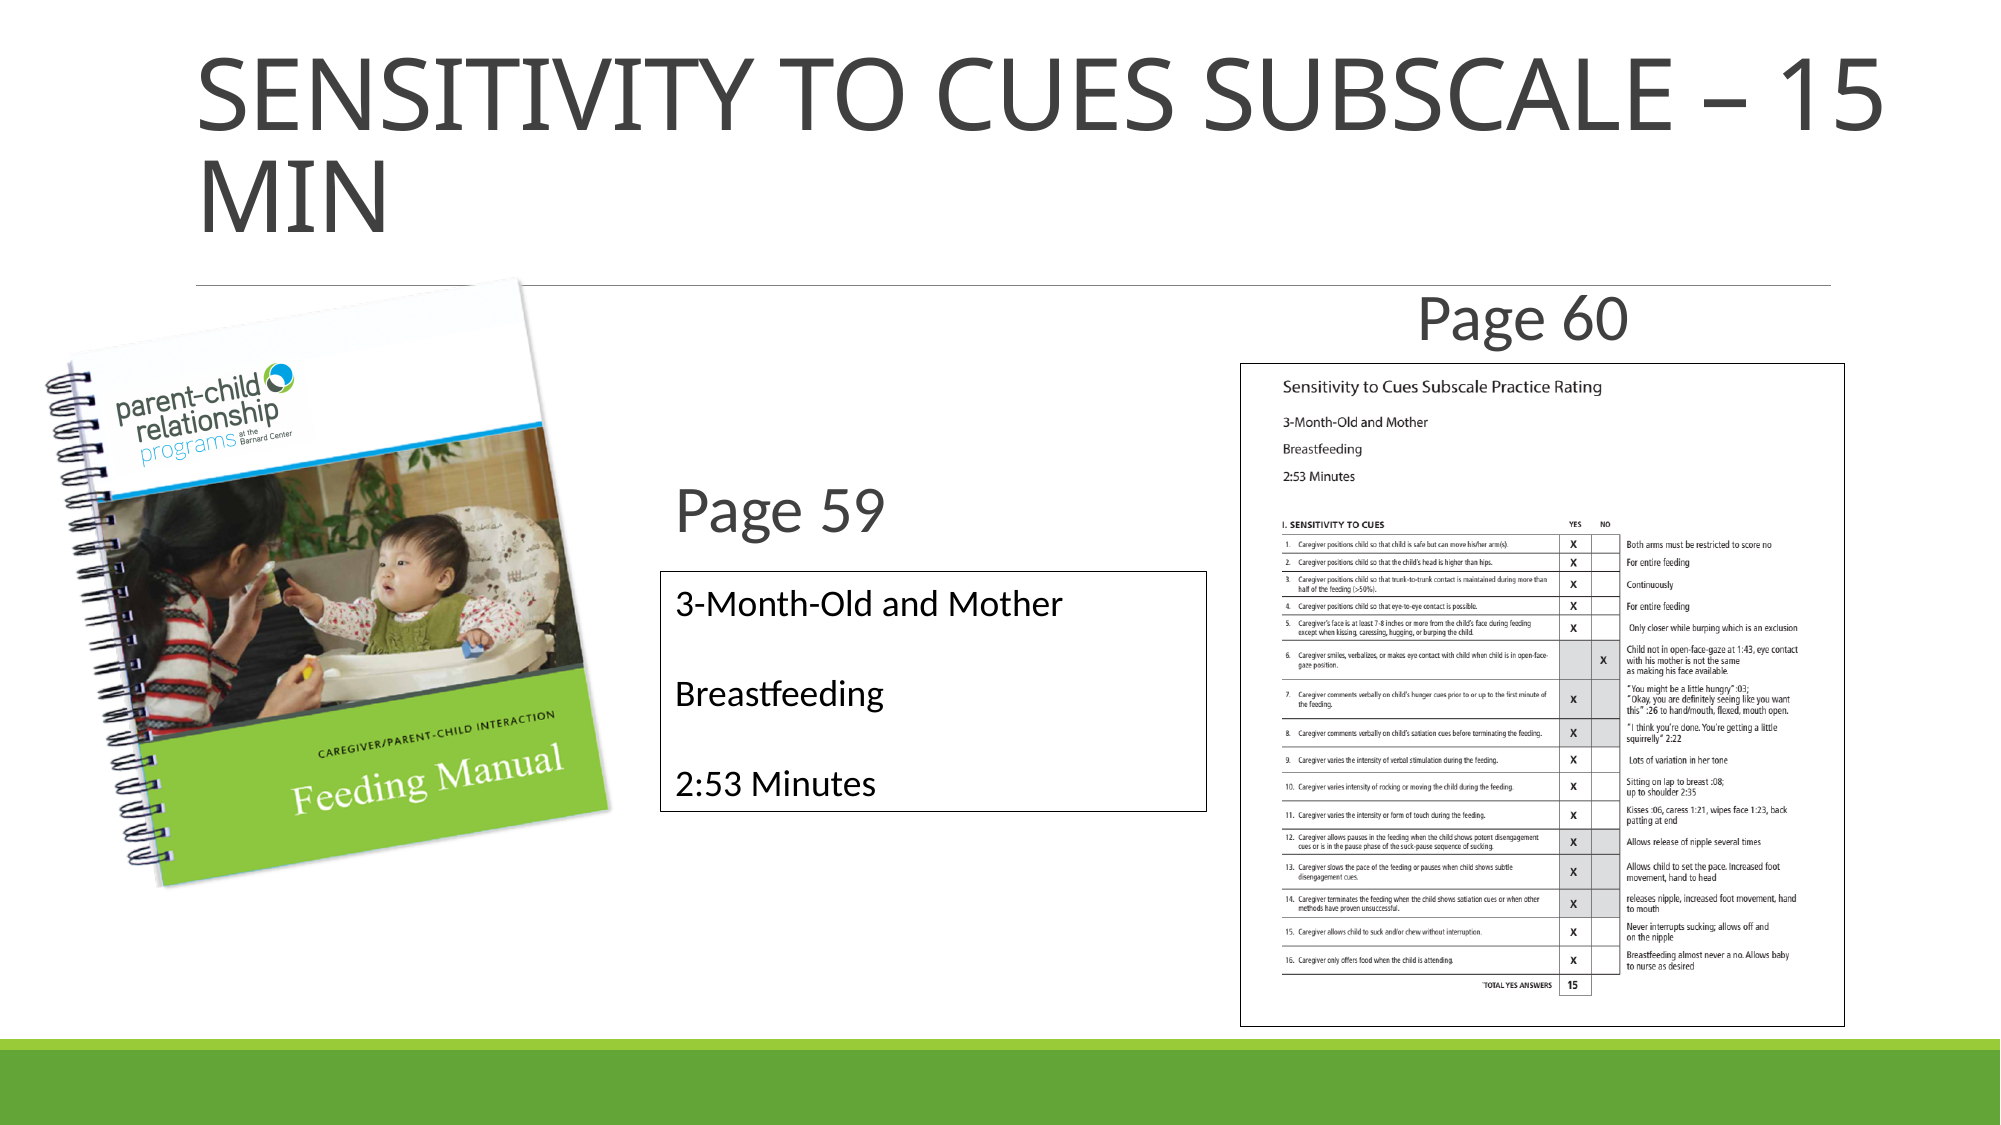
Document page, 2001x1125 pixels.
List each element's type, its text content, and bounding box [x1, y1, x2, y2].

text_box 3-Month-Old and Mother Breastfeeding 2:53 Minutes [660, 571, 1207, 811]
list Page 59 [660, 467, 929, 571]
title SENSITIVITY TO CUES SUBSCALE – 15 MIN [180, 32, 1958, 271]
picture [1239, 363, 1846, 1028]
list Page 60 [1402, 275, 1650, 360]
picture [36, 271, 627, 907]
